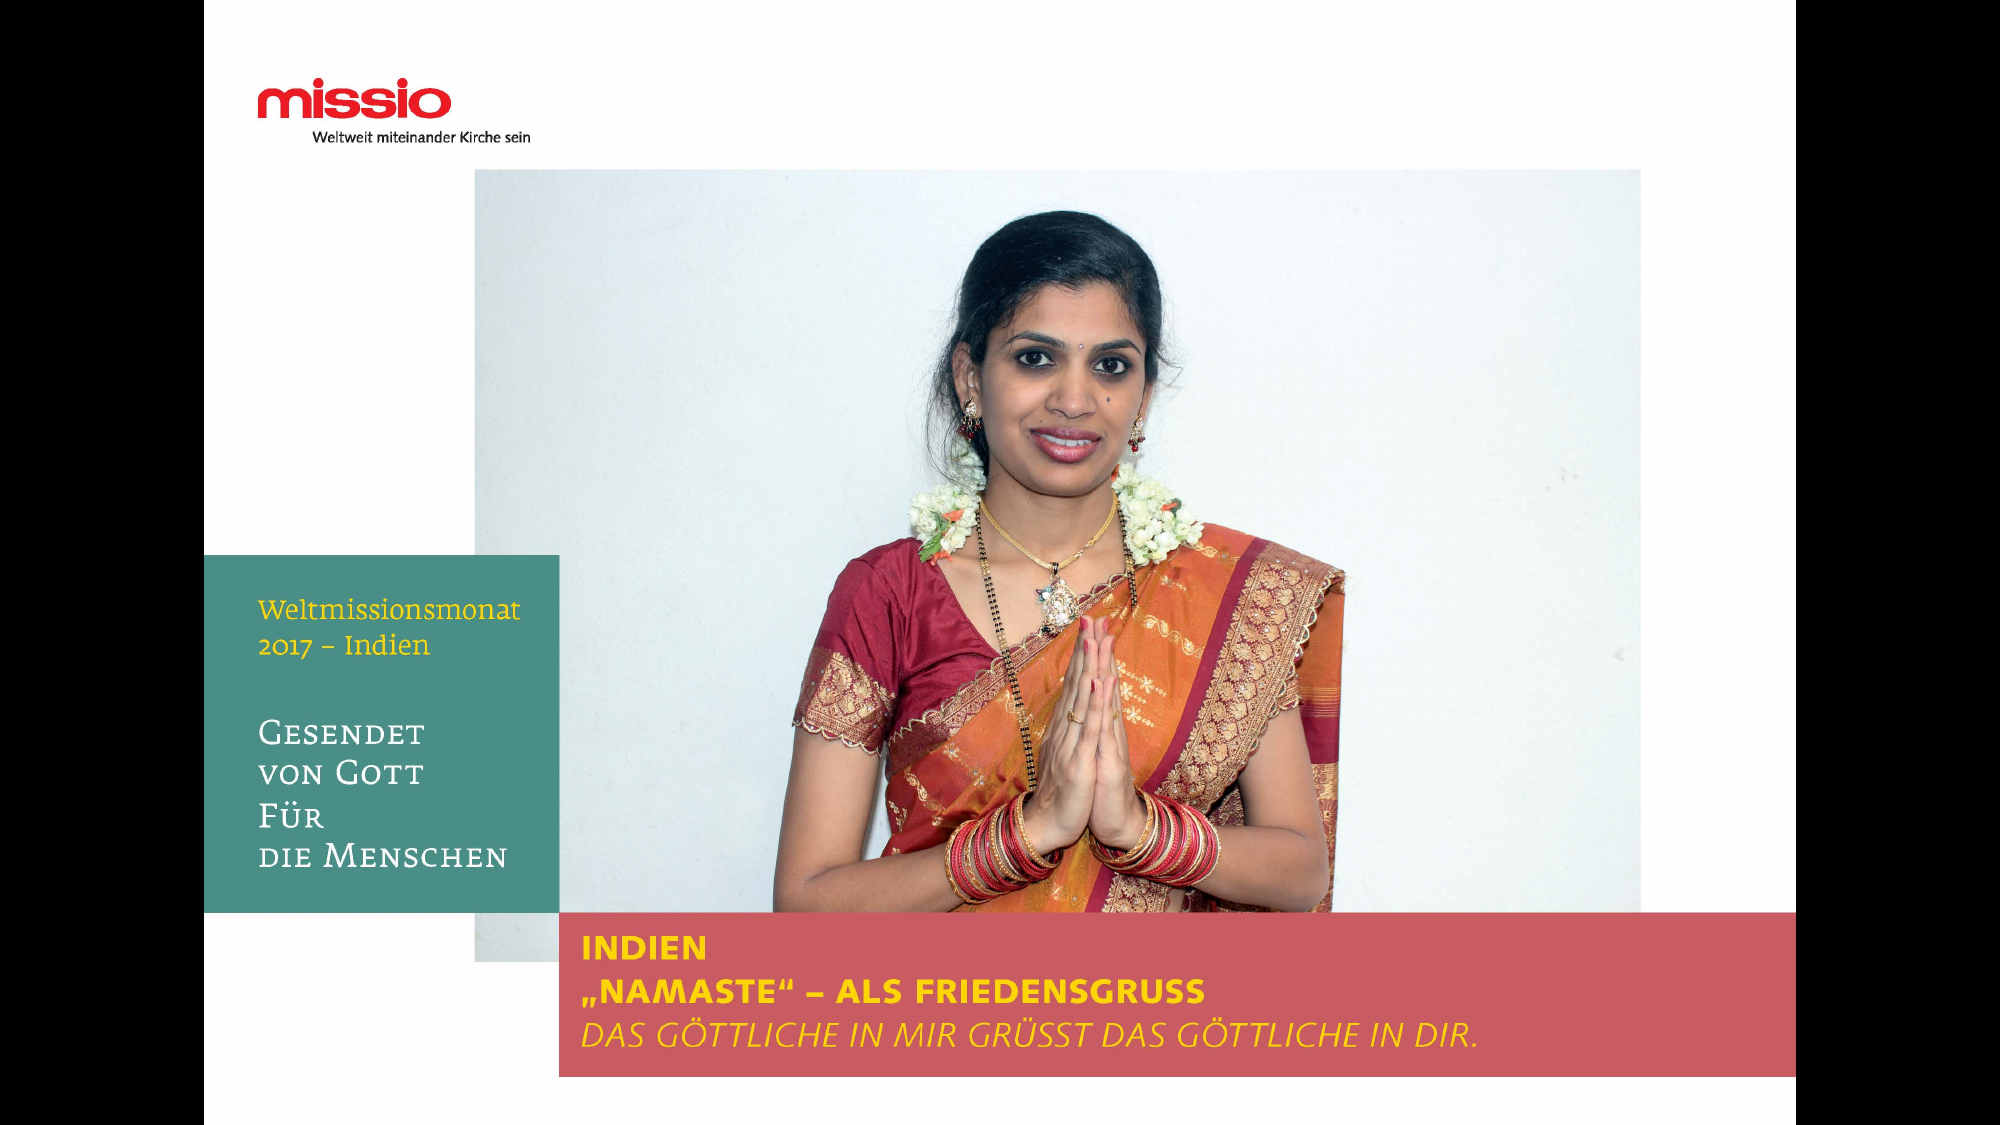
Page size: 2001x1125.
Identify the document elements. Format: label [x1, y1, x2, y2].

picture [204, 0, 1796, 1125]
